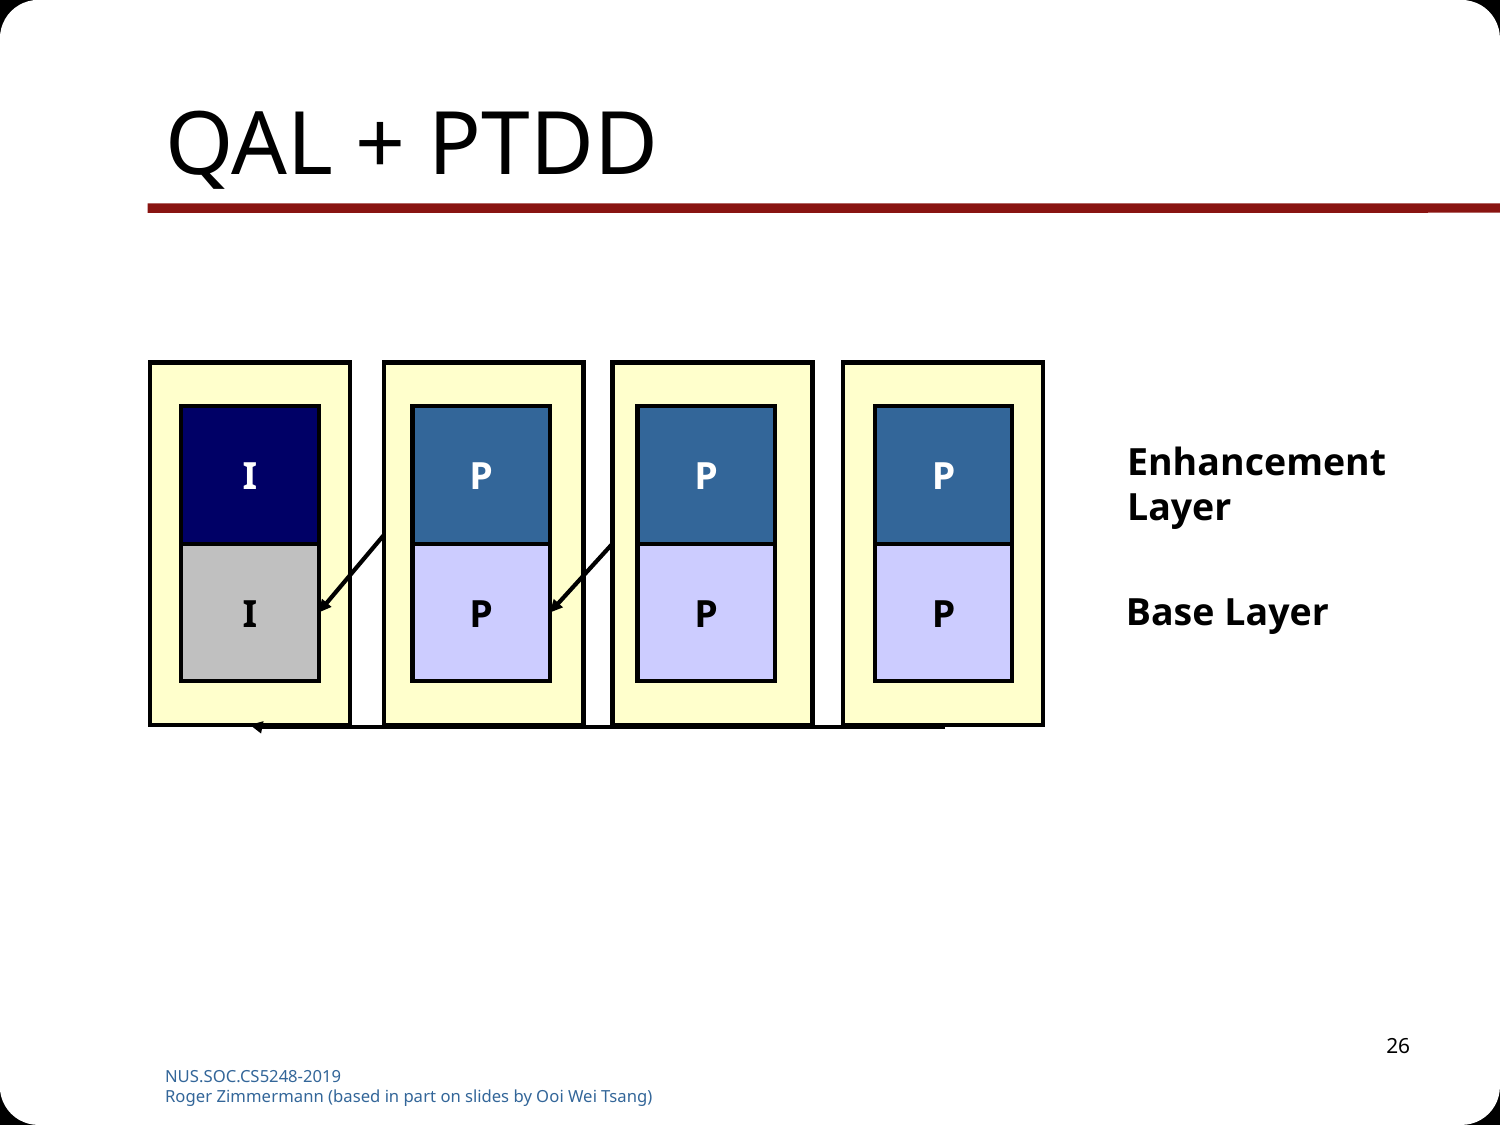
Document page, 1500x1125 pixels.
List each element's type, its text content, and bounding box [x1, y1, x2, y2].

text_box [383, 362, 584, 723]
text_box [150, 362, 350, 725]
text_box P [874, 543, 1013, 682]
slide_number NUS.SOC.CS5248-2019 Roger Zimmermann (based in part on slides by Ooi Wei Tsang) [149, 1058, 549, 1101]
slide_number 26 [1112, 1024, 1426, 1101]
footer [549, 1024, 1038, 1101]
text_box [551, 543, 590, 613]
text_box P [412, 543, 550, 682]
text_box Base Layer [1111, 580, 1345, 641]
text_box I [181, 406, 319, 543]
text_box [601, 543, 611, 613]
text_box I [181, 543, 319, 682]
text_box P [874, 406, 1013, 543]
text_box P [637, 543, 775, 682]
title QAL + PTDD [149, 45, 1426, 234]
text_box [612, 362, 813, 723]
text_box P [412, 406, 550, 543]
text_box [320, 535, 384, 613]
text_box Enhancement Layer [1112, 430, 1402, 536]
text_box P [637, 406, 775, 543]
text_box [842, 362, 1043, 725]
